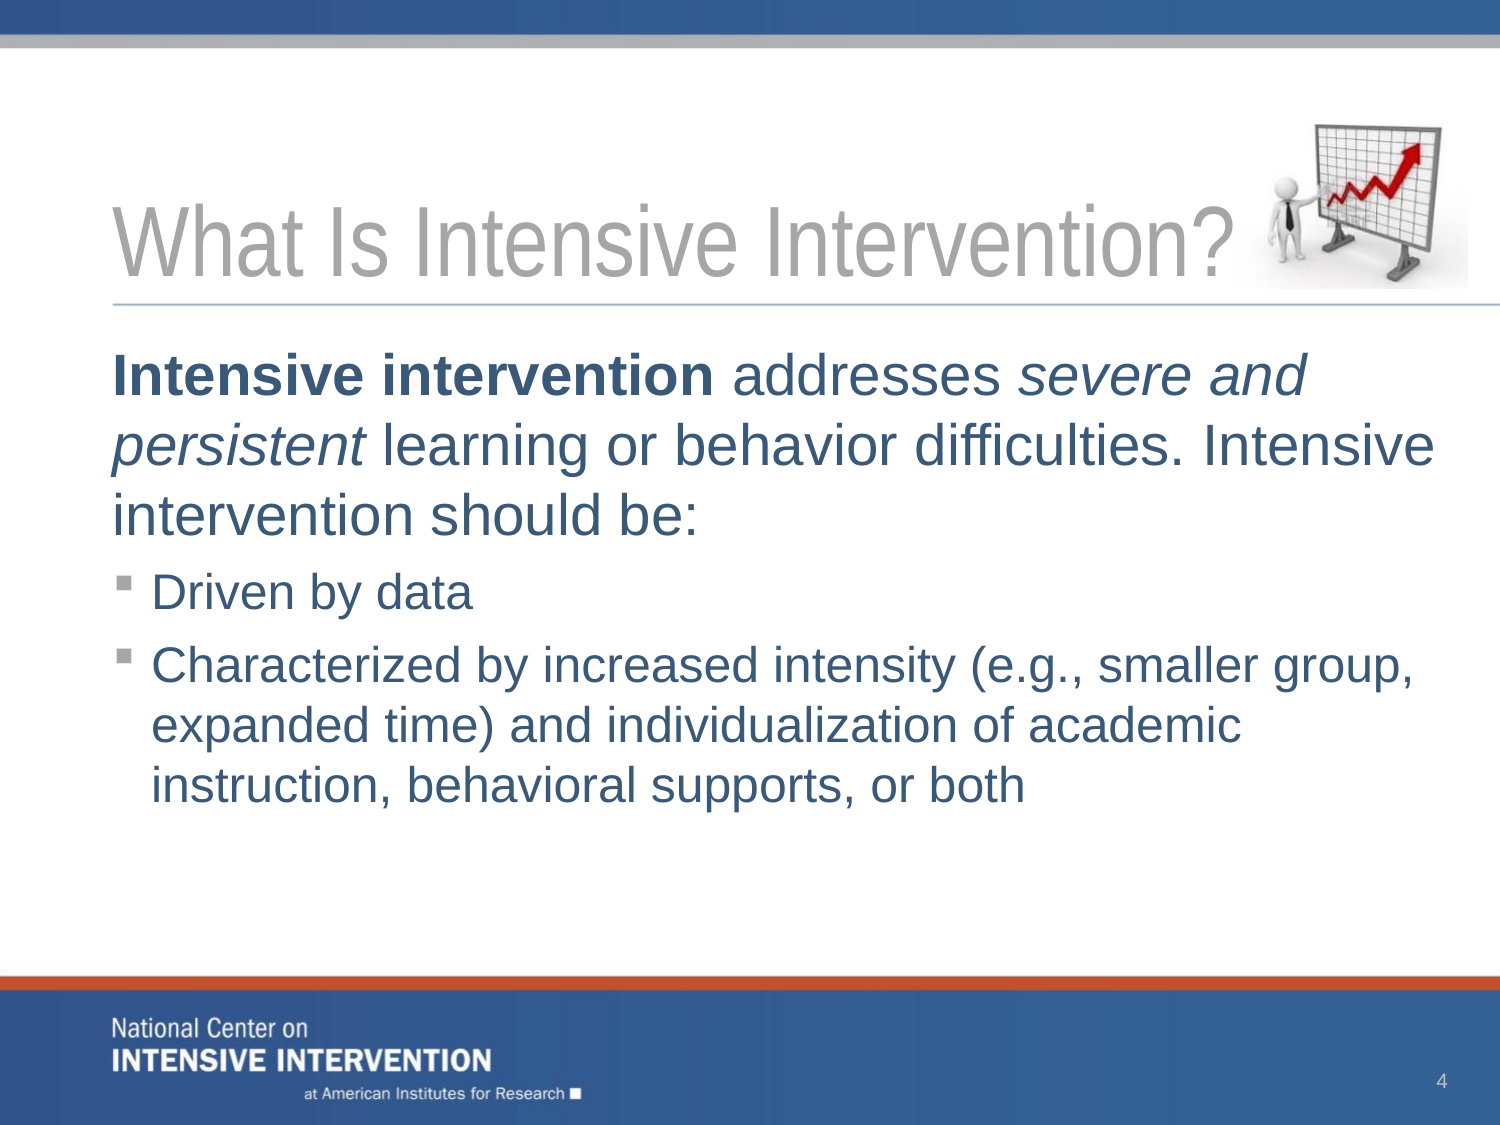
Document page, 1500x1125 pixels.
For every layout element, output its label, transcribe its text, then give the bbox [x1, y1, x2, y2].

picture [0, 0, 1500, 1125]
title What Is Intensive Intervention? [112, 51, 1463, 297]
slide_number 4 [1436, 1067, 1462, 1093]
list Intensive intervention addresses severe and persistent learning or behavior difficulties. Intensive intervention should be: Driven by data Characterized by increased intensity (e.g., smaller group, expanded time) and individualization of academic instruction, behavioral supports, or both [112, 336, 1461, 970]
